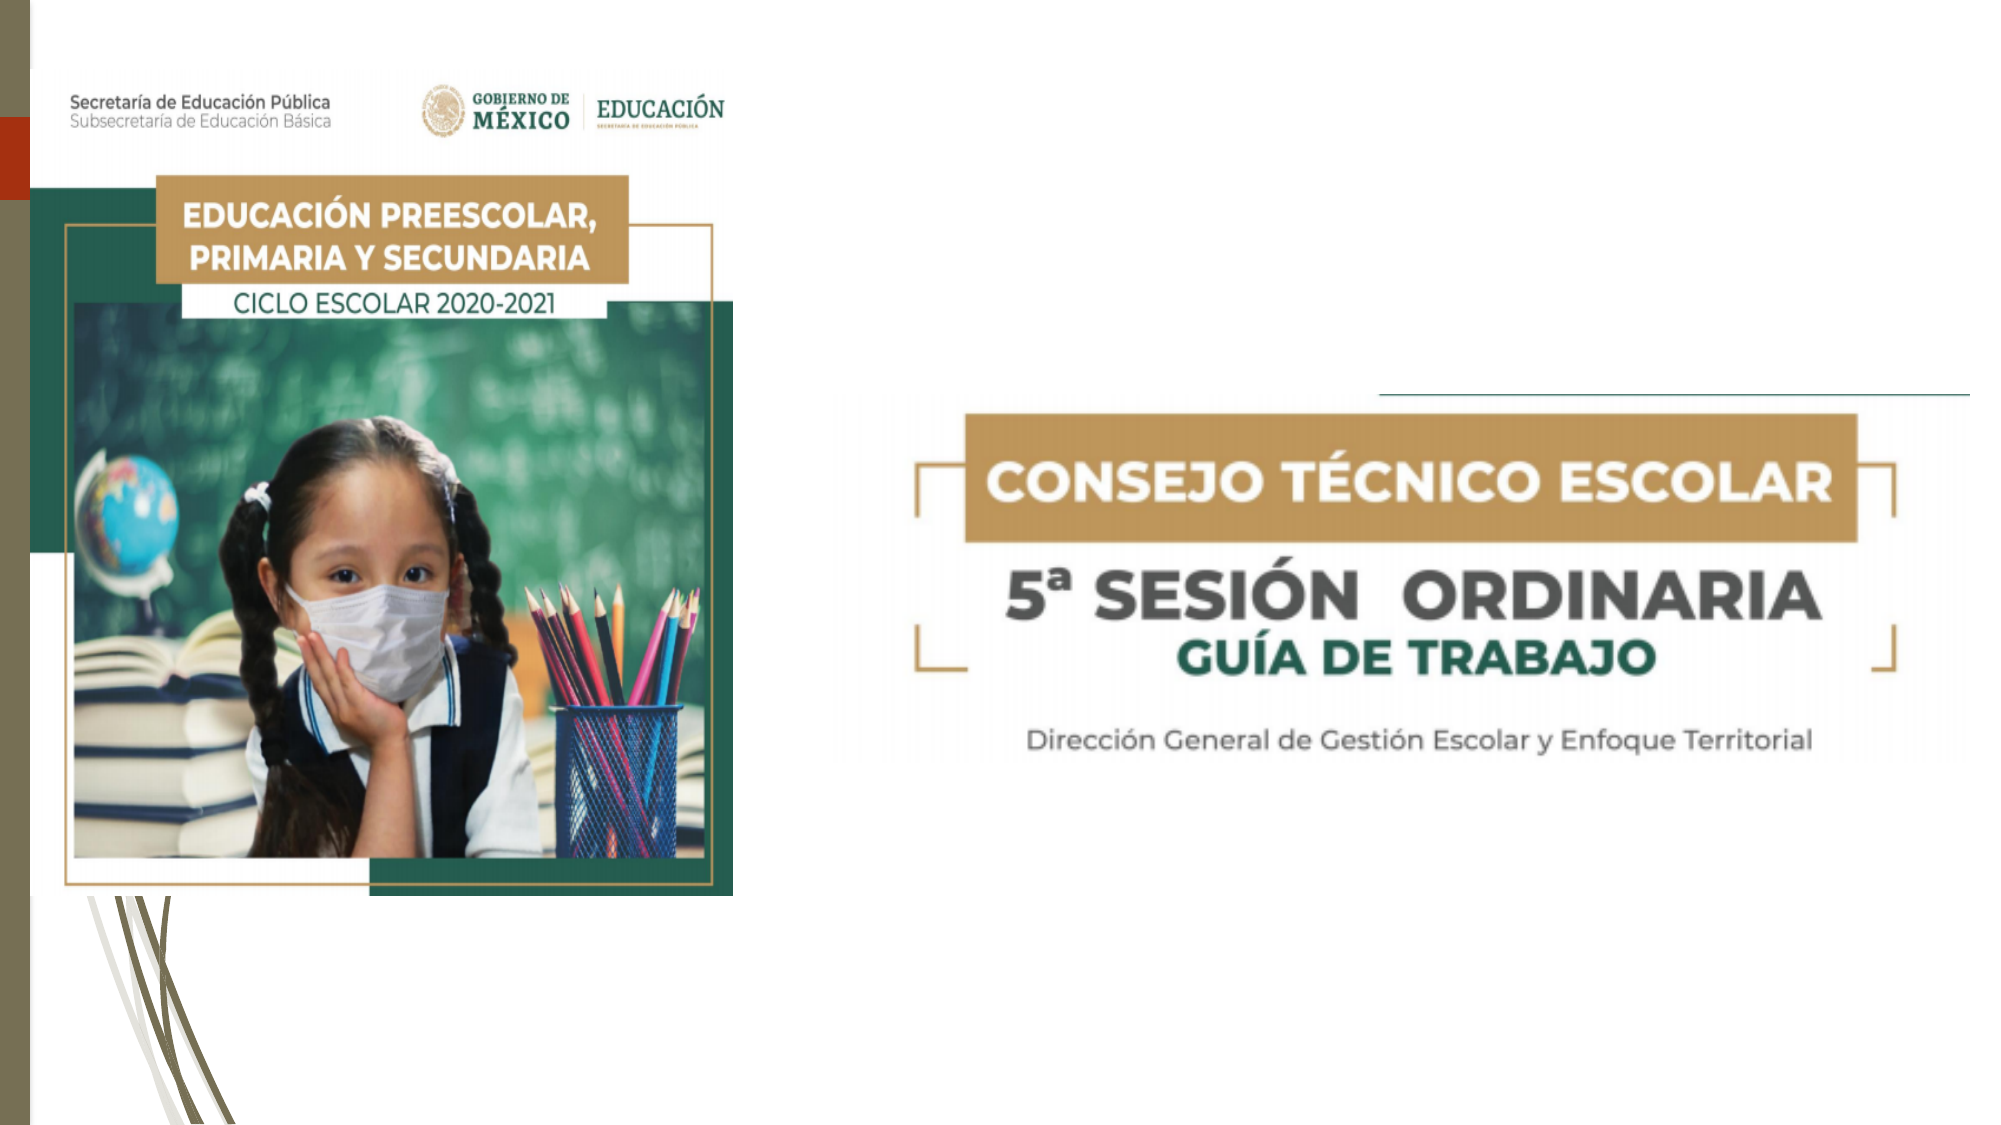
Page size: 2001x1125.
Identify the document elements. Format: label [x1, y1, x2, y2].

picture [816, 394, 1970, 763]
picture [30, 69, 734, 896]
